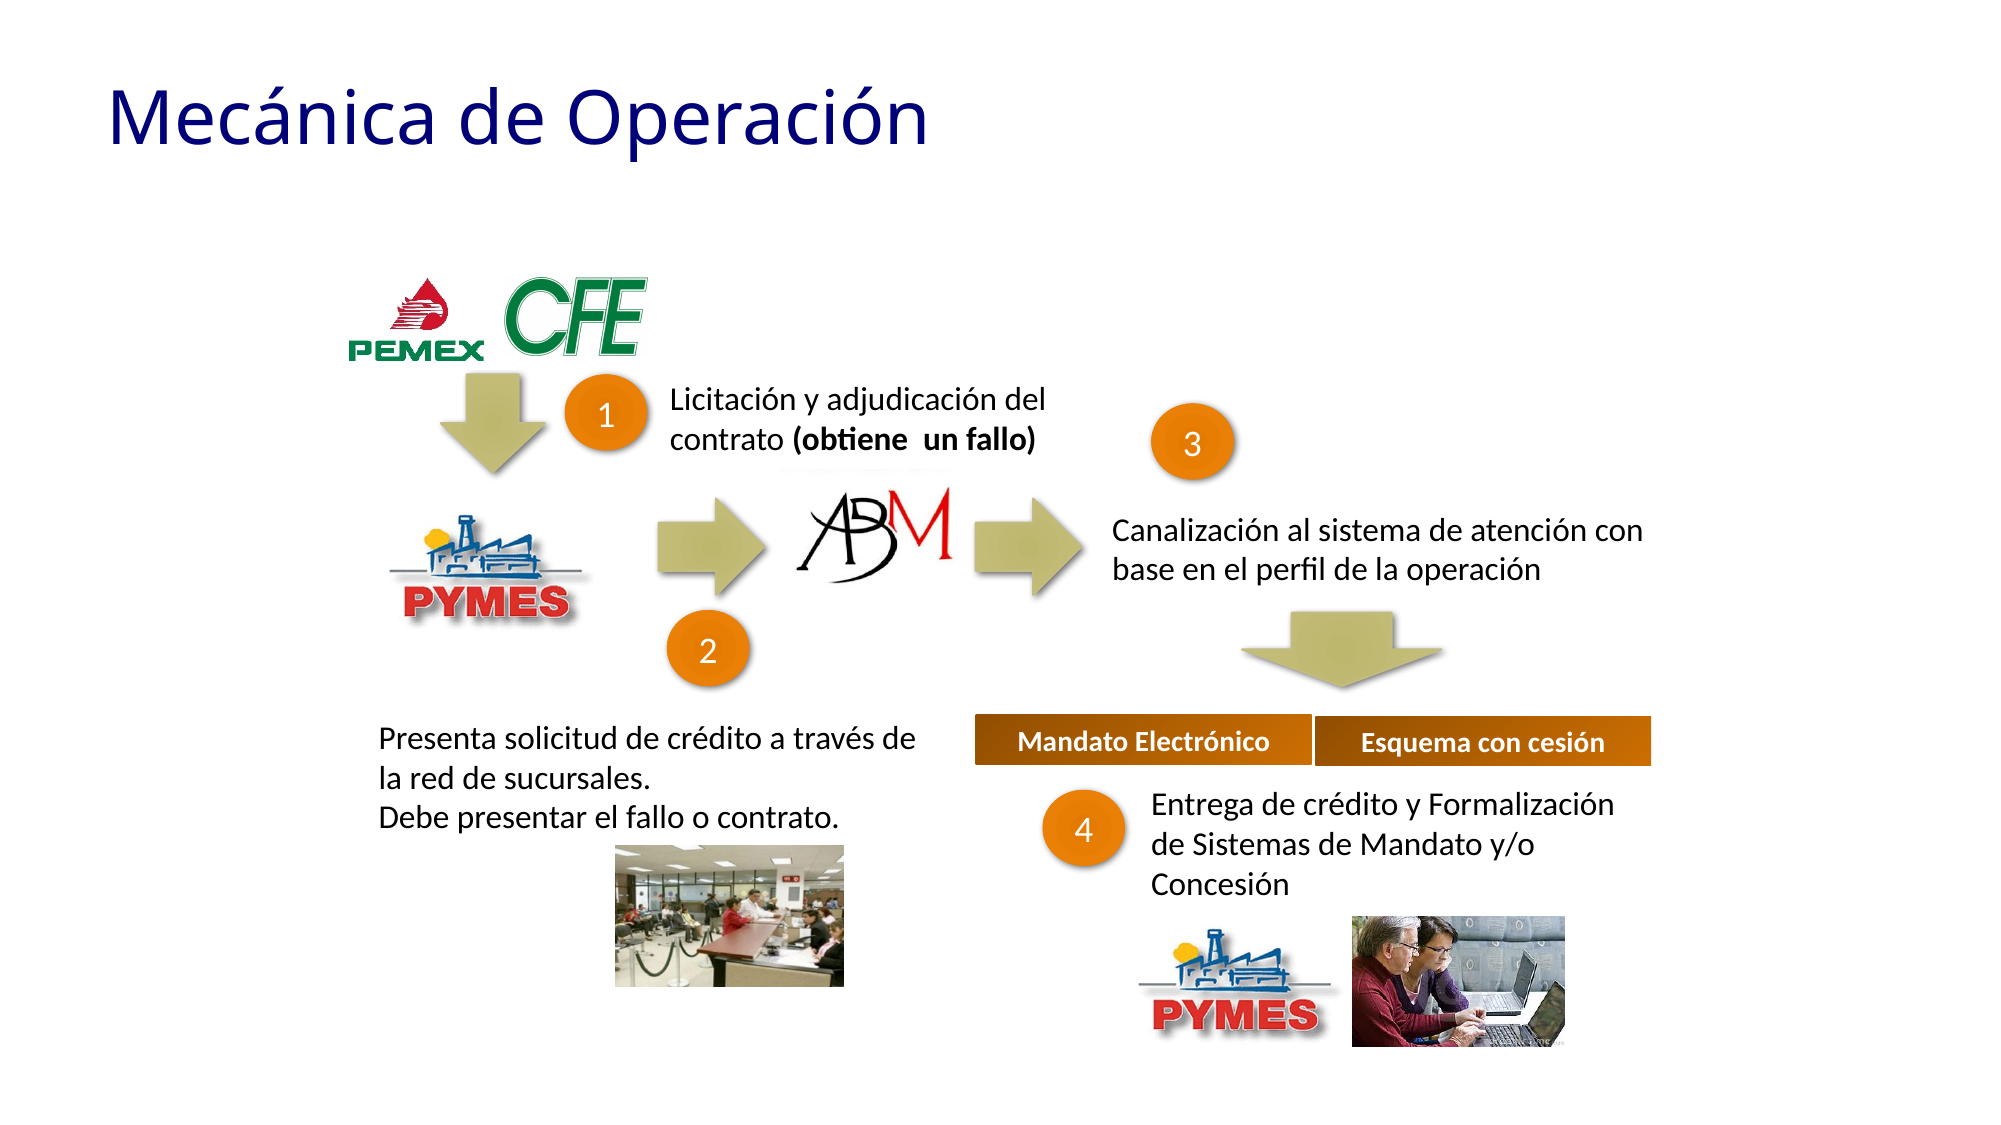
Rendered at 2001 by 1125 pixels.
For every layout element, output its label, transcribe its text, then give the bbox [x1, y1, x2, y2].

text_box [348, 277, 1676, 1048]
text_box Mecánica de Operación [91, 62, 1829, 168]
